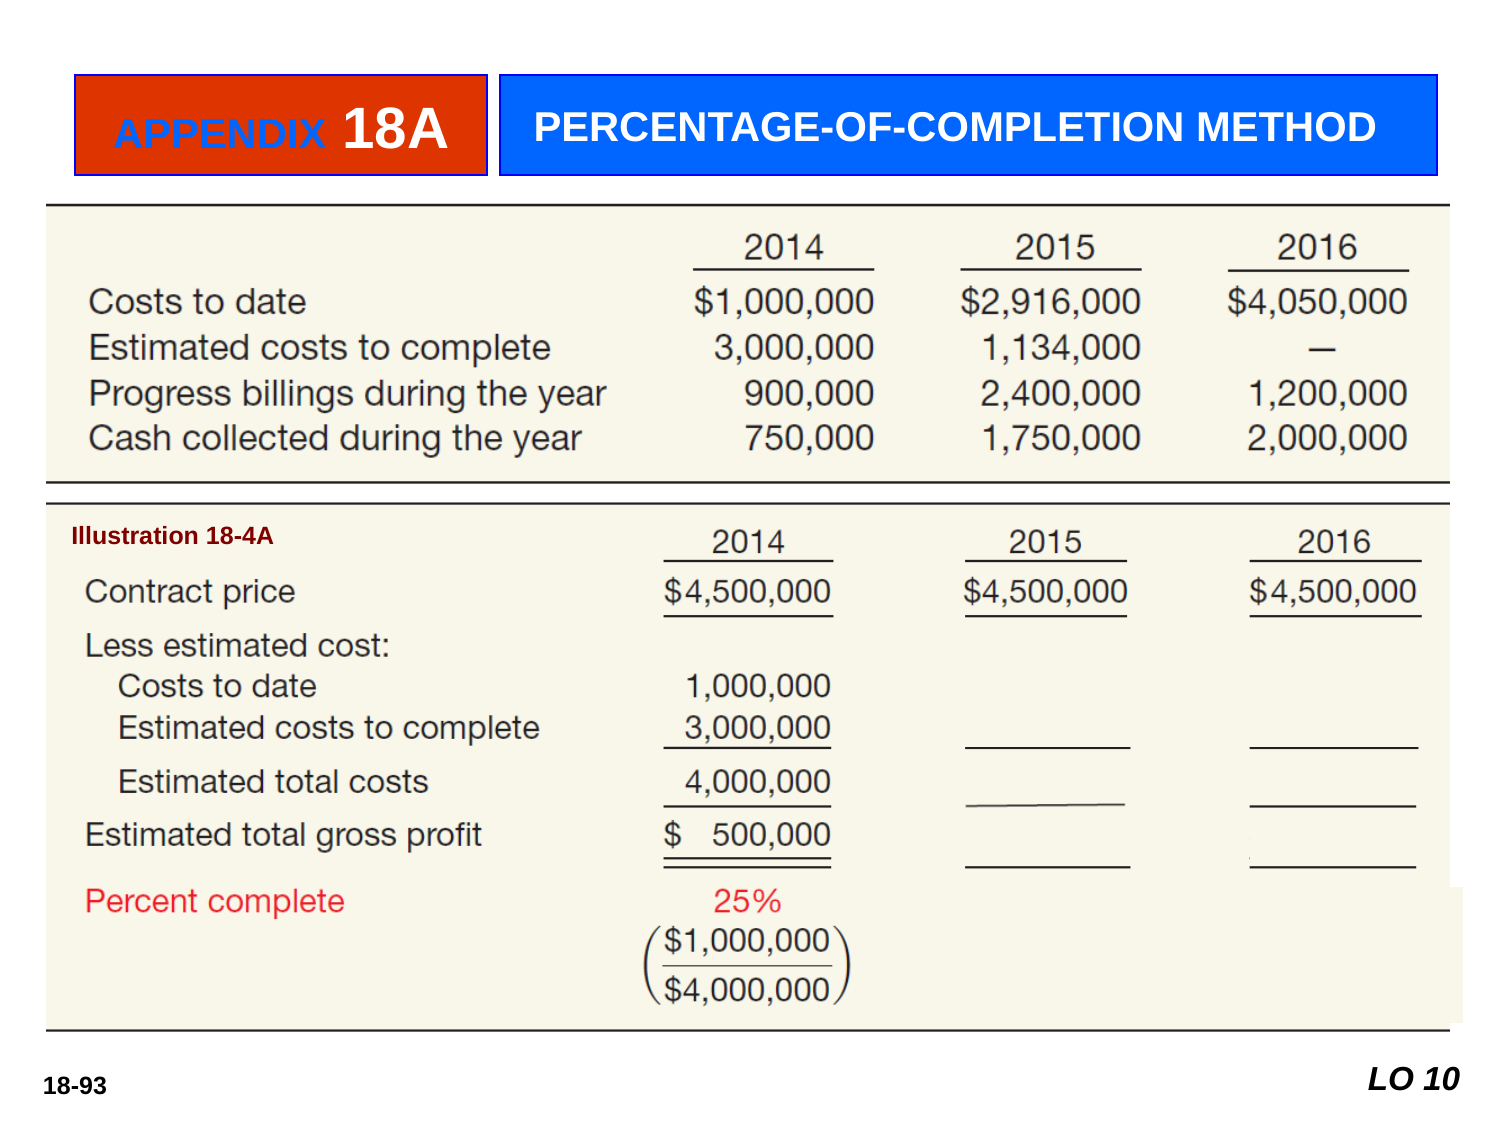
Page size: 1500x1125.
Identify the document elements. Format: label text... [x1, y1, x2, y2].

text_box PERCENTAGE-OF-COMPLETION METHOD [500, 75, 1438, 175]
text_box APPENDIX 18A [75, 75, 488, 175]
picture [45, 498, 1463, 1035]
picture [45, 199, 1451, 490]
text_box LO 10 [1337, 1049, 1475, 1105]
